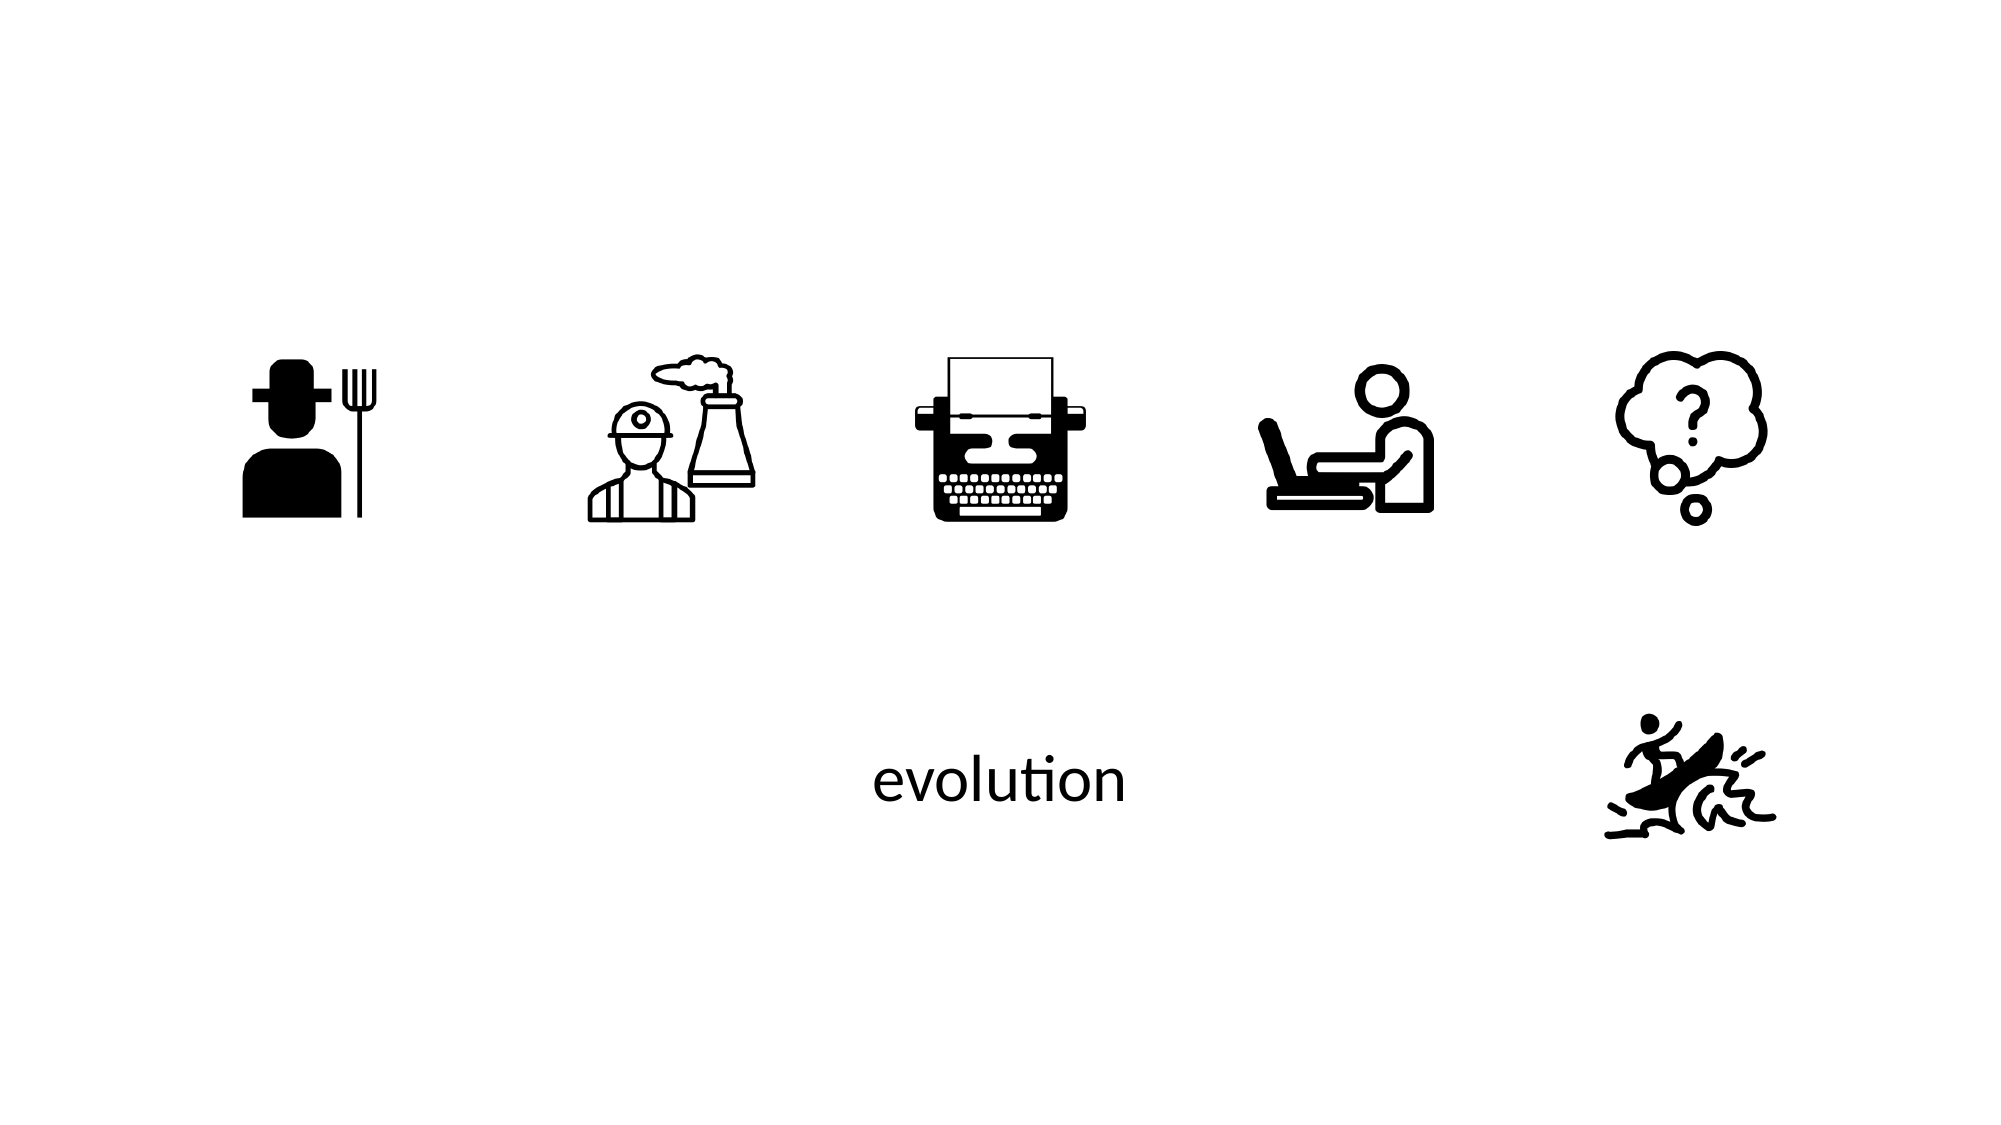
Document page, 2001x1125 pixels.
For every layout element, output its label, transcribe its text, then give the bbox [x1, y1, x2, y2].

picture [582, 349, 760, 527]
picture [1601, 687, 1779, 865]
picture [220, 349, 398, 527]
text_box evolution [582, 727, 1418, 823]
picture [1256, 349, 1435, 527]
picture [911, 350, 1089, 528]
picture [1602, 349, 1780, 527]
